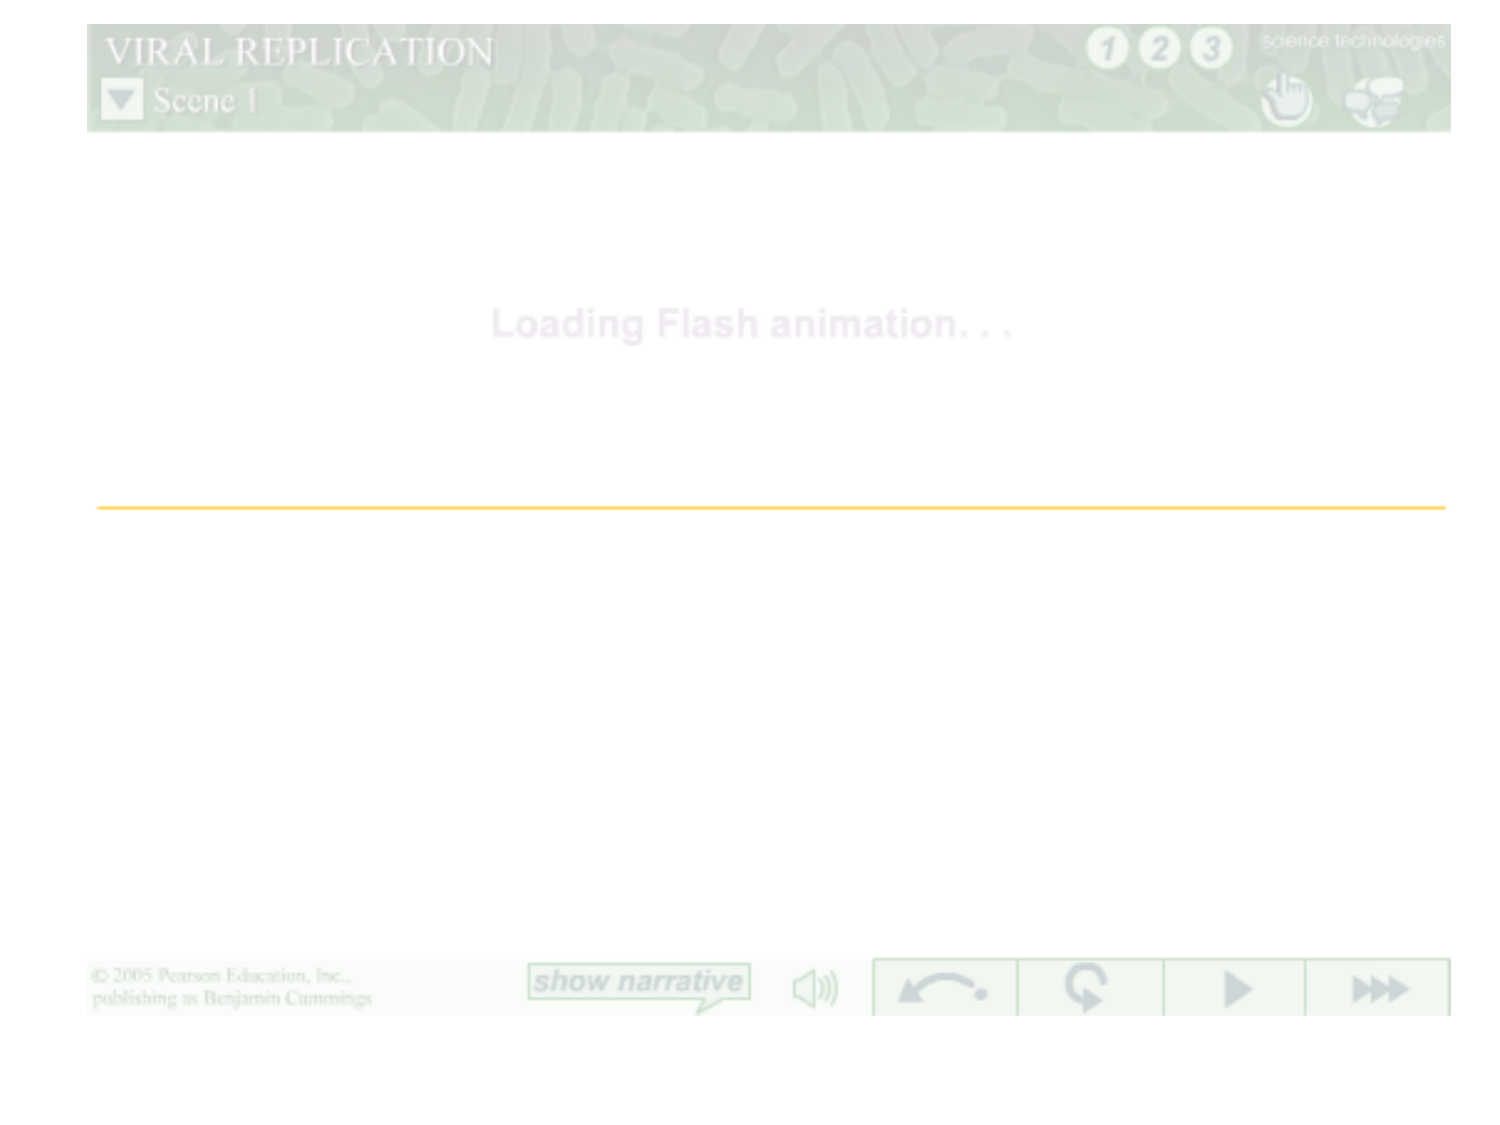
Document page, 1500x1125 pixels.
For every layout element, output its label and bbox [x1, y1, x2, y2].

picture [87, 24, 1451, 1016]
